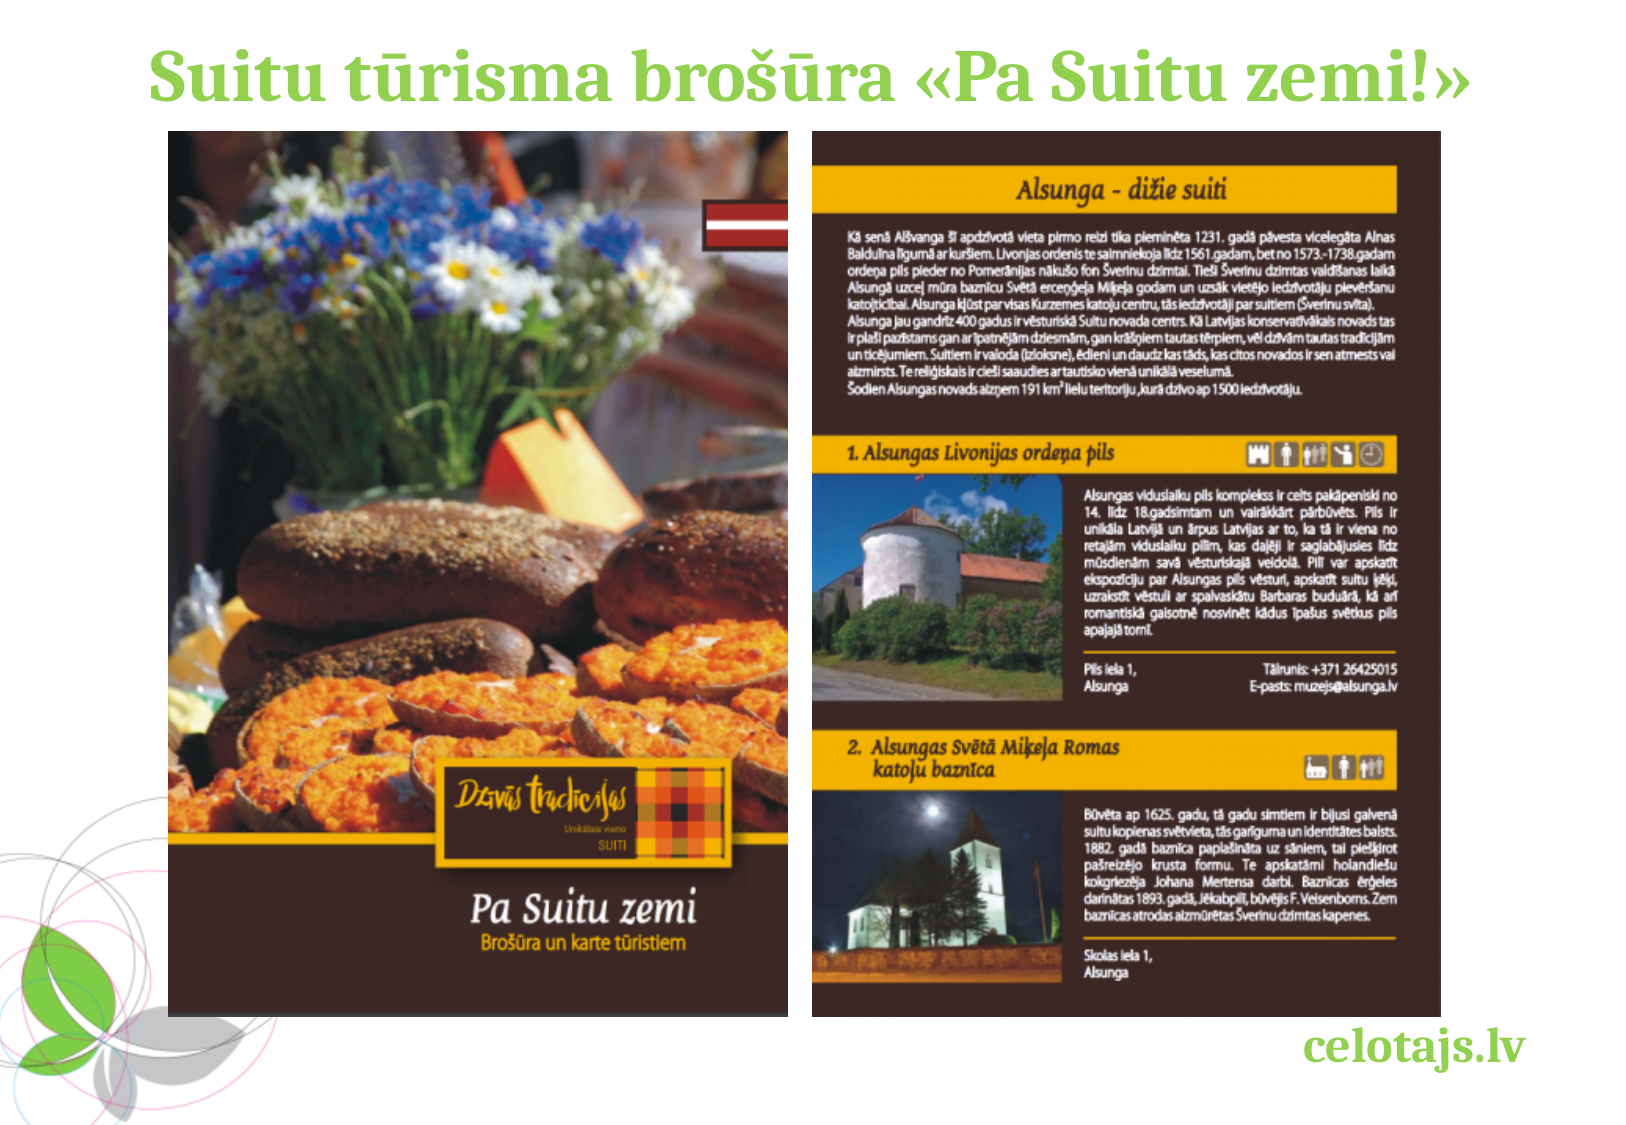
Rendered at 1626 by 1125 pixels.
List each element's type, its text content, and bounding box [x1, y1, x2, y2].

title Suitu tūrisma brošūra «Pa Suitu zemi!» [81, 0, 1544, 143]
picture [0, 131, 789, 1125]
picture [812, 131, 1441, 1017]
